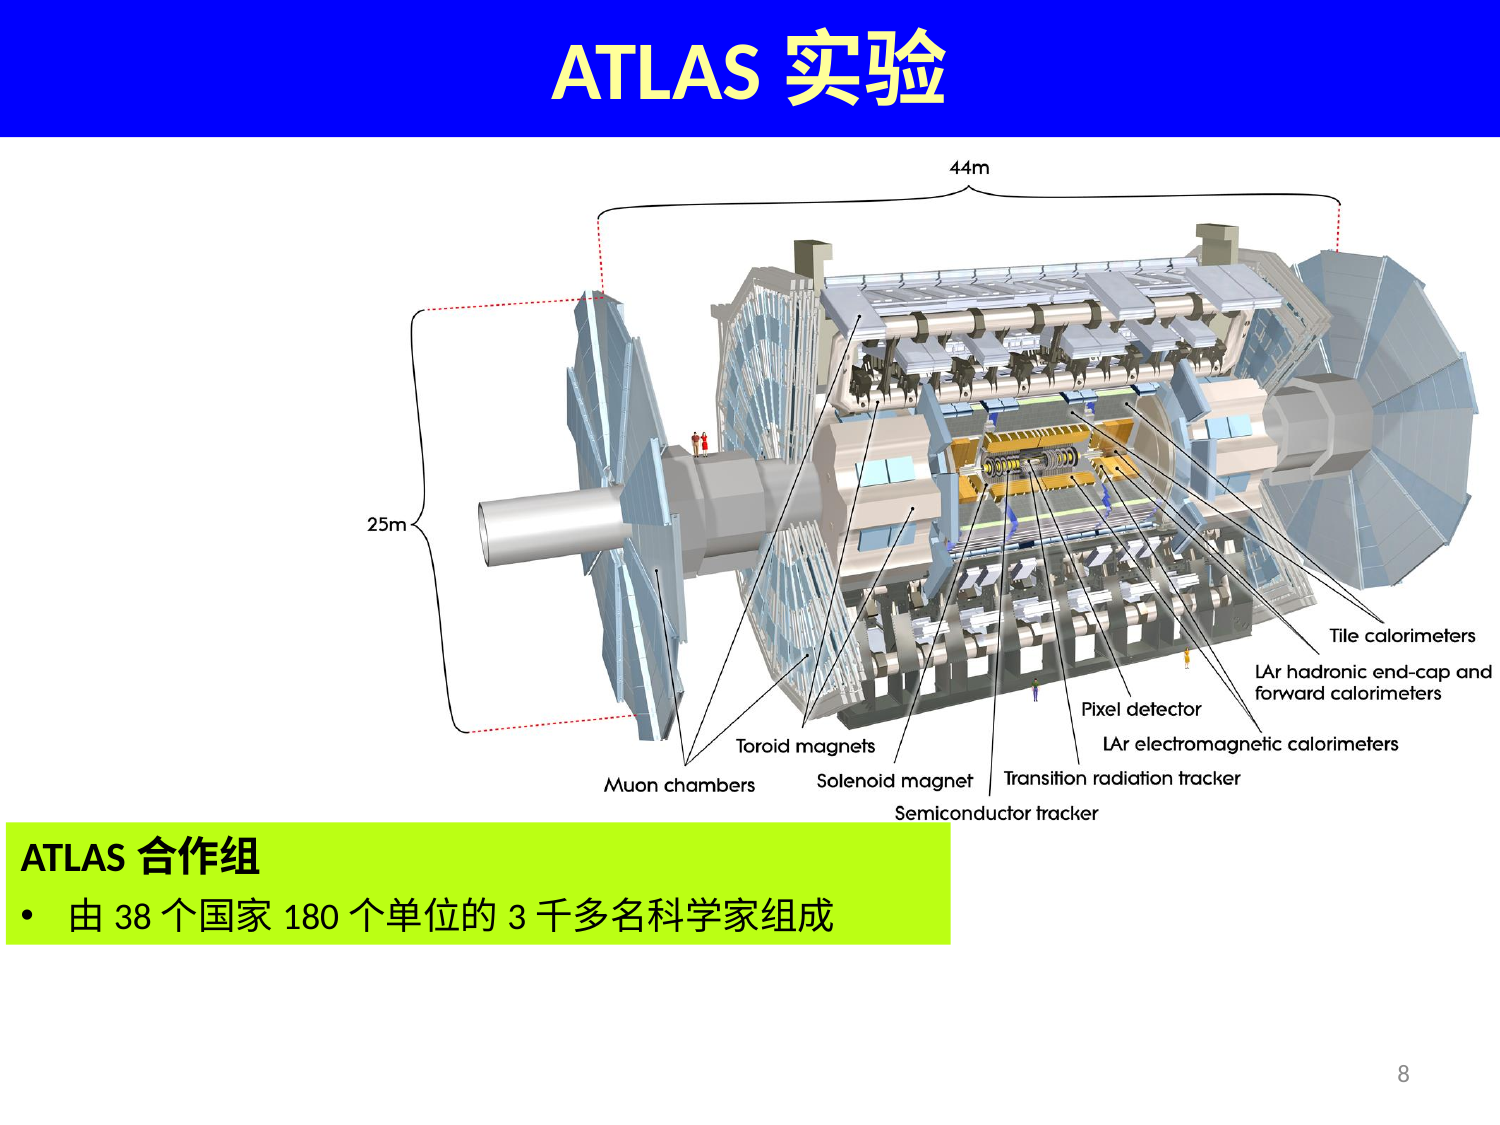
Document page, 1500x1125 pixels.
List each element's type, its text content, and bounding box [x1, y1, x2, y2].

text_box ATLAS实验 [0, 0, 1500, 138]
slide_number 8 [1074, 1042, 1425, 1103]
picture [359, 113, 1500, 847]
text_box ATLAS合作组 由38个国家180个单位的3千多名科学家组成 [5, 822, 951, 945]
